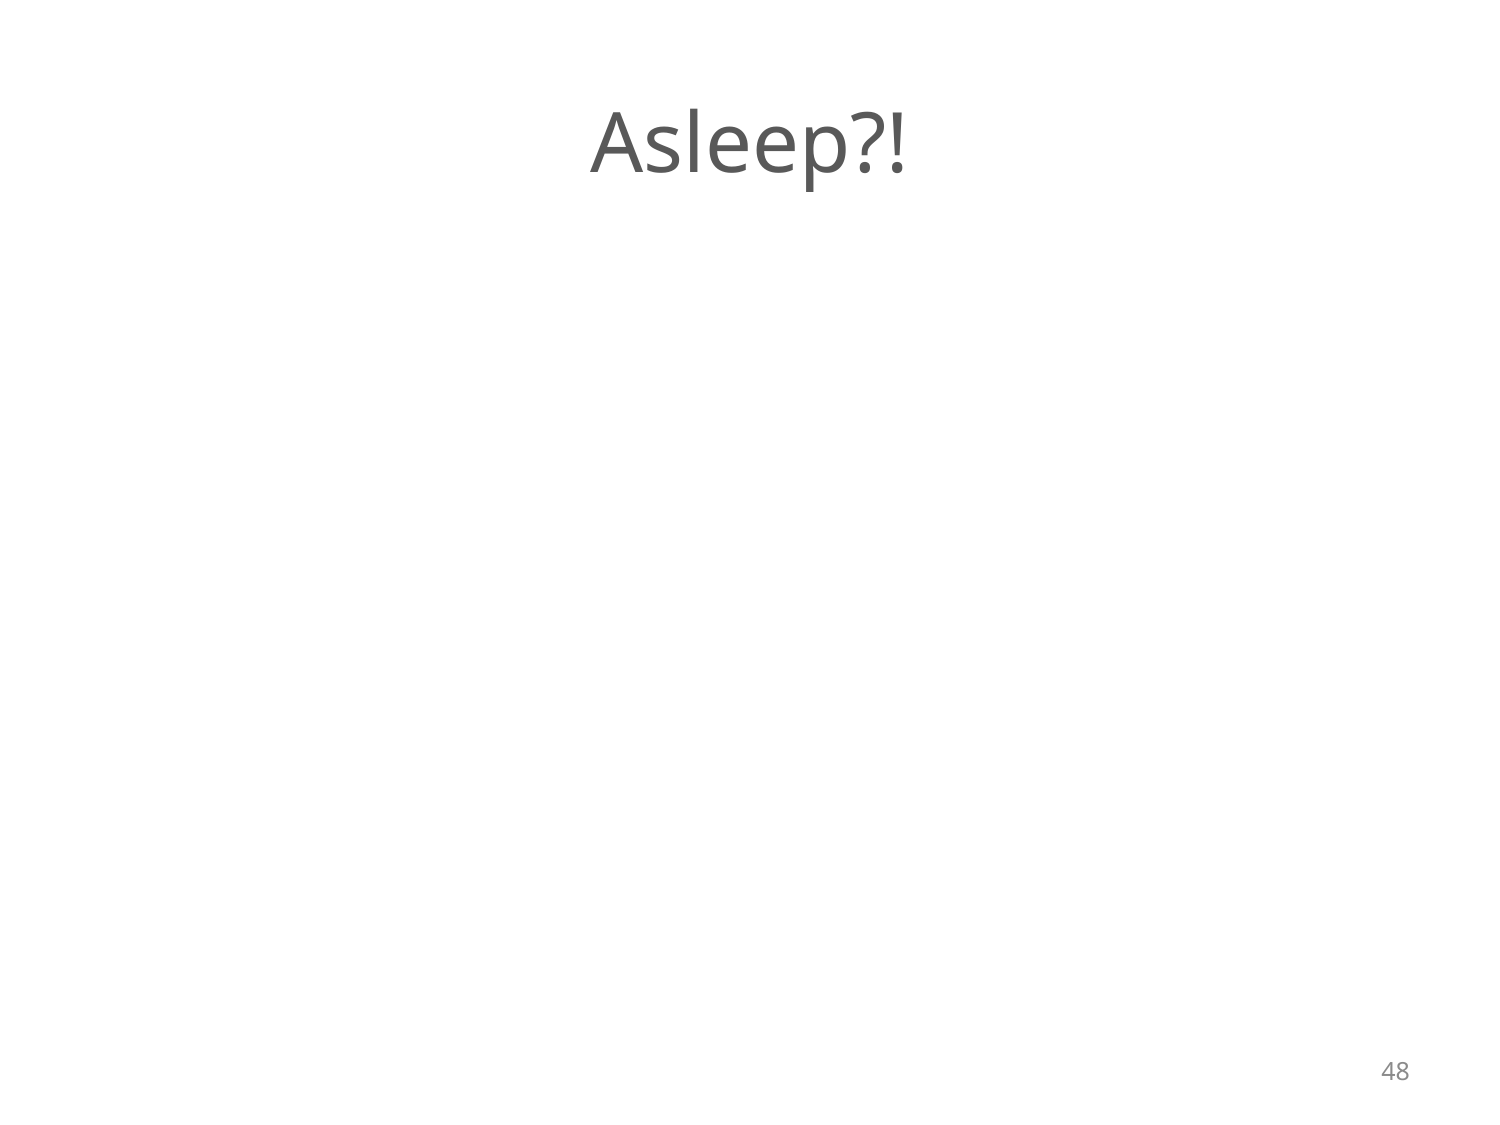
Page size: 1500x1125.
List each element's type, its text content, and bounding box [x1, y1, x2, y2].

slide_number 48 [1074, 1042, 1425, 1103]
title Asleep?! [75, 45, 1425, 233]
